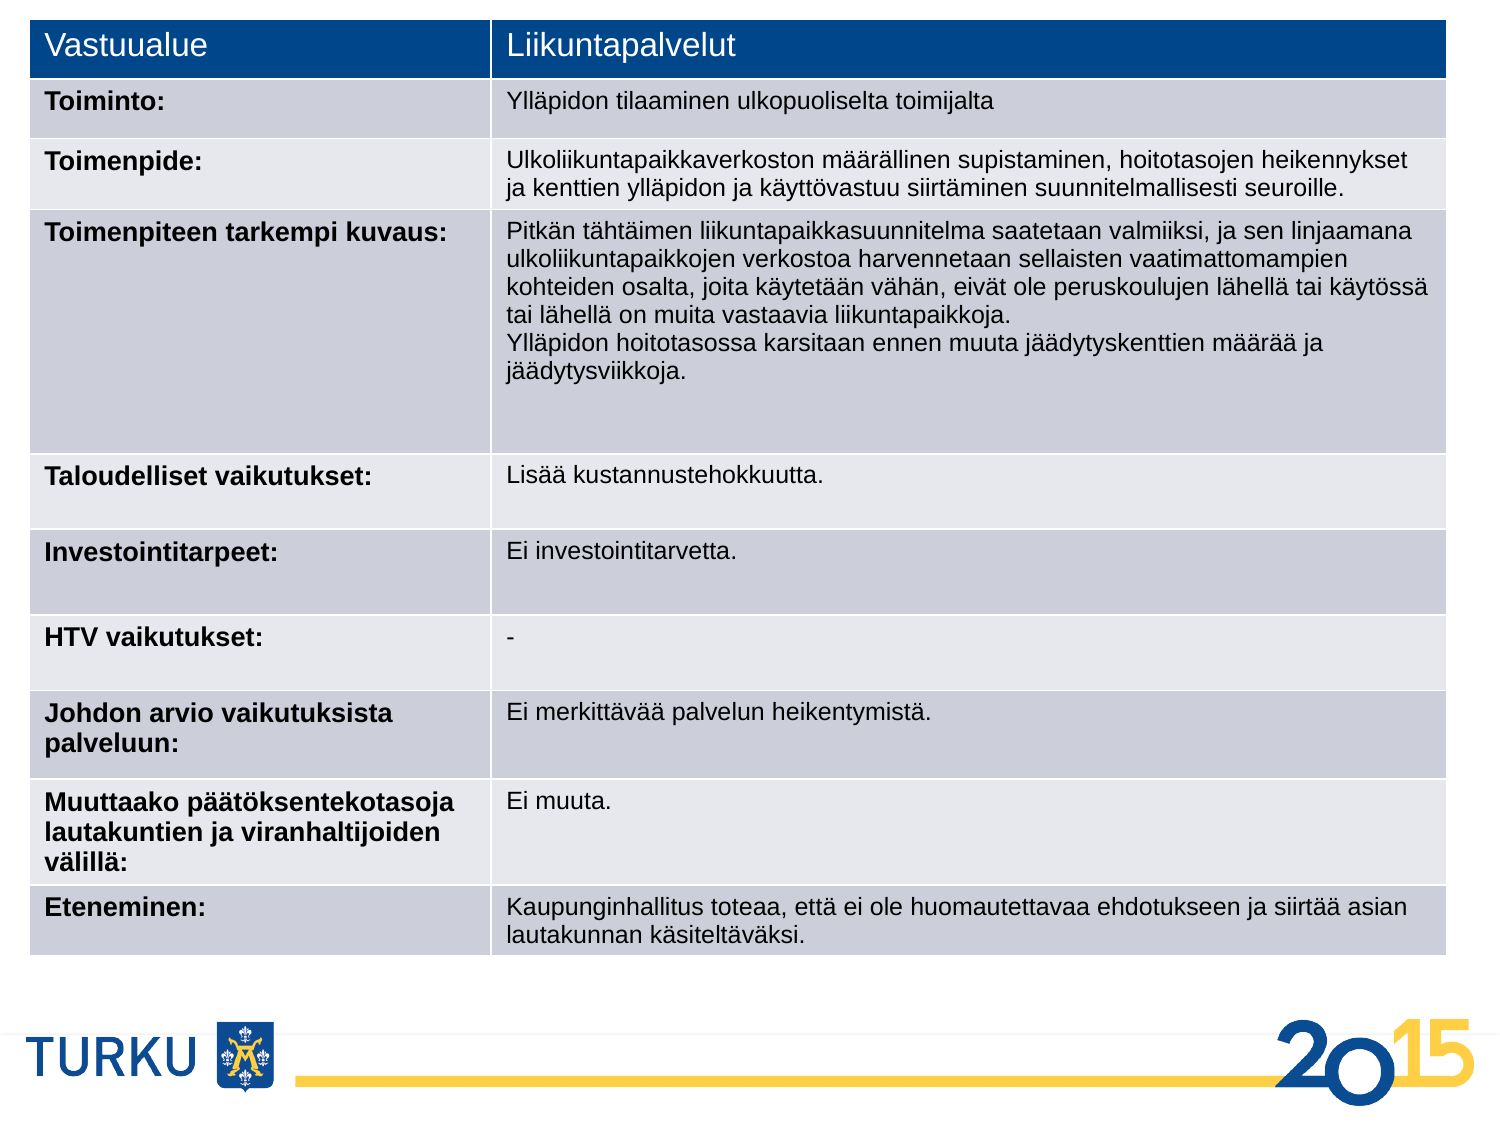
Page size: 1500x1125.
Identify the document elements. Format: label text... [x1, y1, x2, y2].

table_cell HTV vaikutukset: [30, 616, 490, 690]
table_cell Ei investointitarvetta. [492, 530, 1446, 614]
table_header Liikuntapalvelut [492, 20, 1446, 78]
table_cell Johdon arvio vaikutuksista palveluun: [30, 691, 490, 778]
table_cell Taloudelliset vaikutukset: [30, 455, 490, 528]
table_cell - [492, 616, 1446, 690]
table_cell Investointitarpeet: [30, 530, 490, 614]
table_cell Kaupunginhallitus toteaa, että ei ole huomautettavaa ehdotukseen ja siirtää asian lautakunnan käsiteltäväksi. [492, 886, 1446, 955]
table_cell Ylläpidon tilaaminen ulkopuoliselta toimijalta [492, 80, 1446, 138]
table_cell Ulkoliikuntapaikkaverkoston määrällinen supistaminen, hoitotasojen heikennykset ja kenttien ylläpidon ja käyttövastuu siirtäminen suunnitelmallisesti seuroille. [492, 139, 1446, 209]
table_cell Eteneminen: [30, 886, 490, 955]
table_cell Ei merkittävää palvelun heikentymistä. [492, 691, 1446, 778]
table_cell Ei muuta. [492, 780, 1446, 884]
table_cell Toimenpiteen tarkempi kuvaus: [30, 210, 490, 453]
table_cell Lisää kustannustehokkuutta. [492, 455, 1446, 528]
table_cell Toiminto: [30, 80, 490, 138]
table_header Vastuualue [30, 20, 490, 78]
table_cell Muuttaako päätöksentekotasoja lautakuntien ja viranhaltijoiden välillä: [30, 780, 490, 884]
table_cell Toimenpide: [30, 139, 490, 209]
picture [26, 1019, 1474, 1106]
table_cell Pitkän tähtäimen liikuntapaikkasuunnitelma saatetaan valmiiksi, ja sen linjaamana ulkoliikuntapaikkojen verkostoa harvennetaan sellaisten vaatimattomampien kohteiden osalta, joita käytetään vähän, eivät ole peruskoulujen lähellä tai käytössä tai lähellä on muita vastaavia liikuntapaikkoja. Ylläpidon hoitotasossa karsitaan ennen muuta jäädytyskenttien määrää ja jäädytysviikkoja. [492, 210, 1446, 453]
